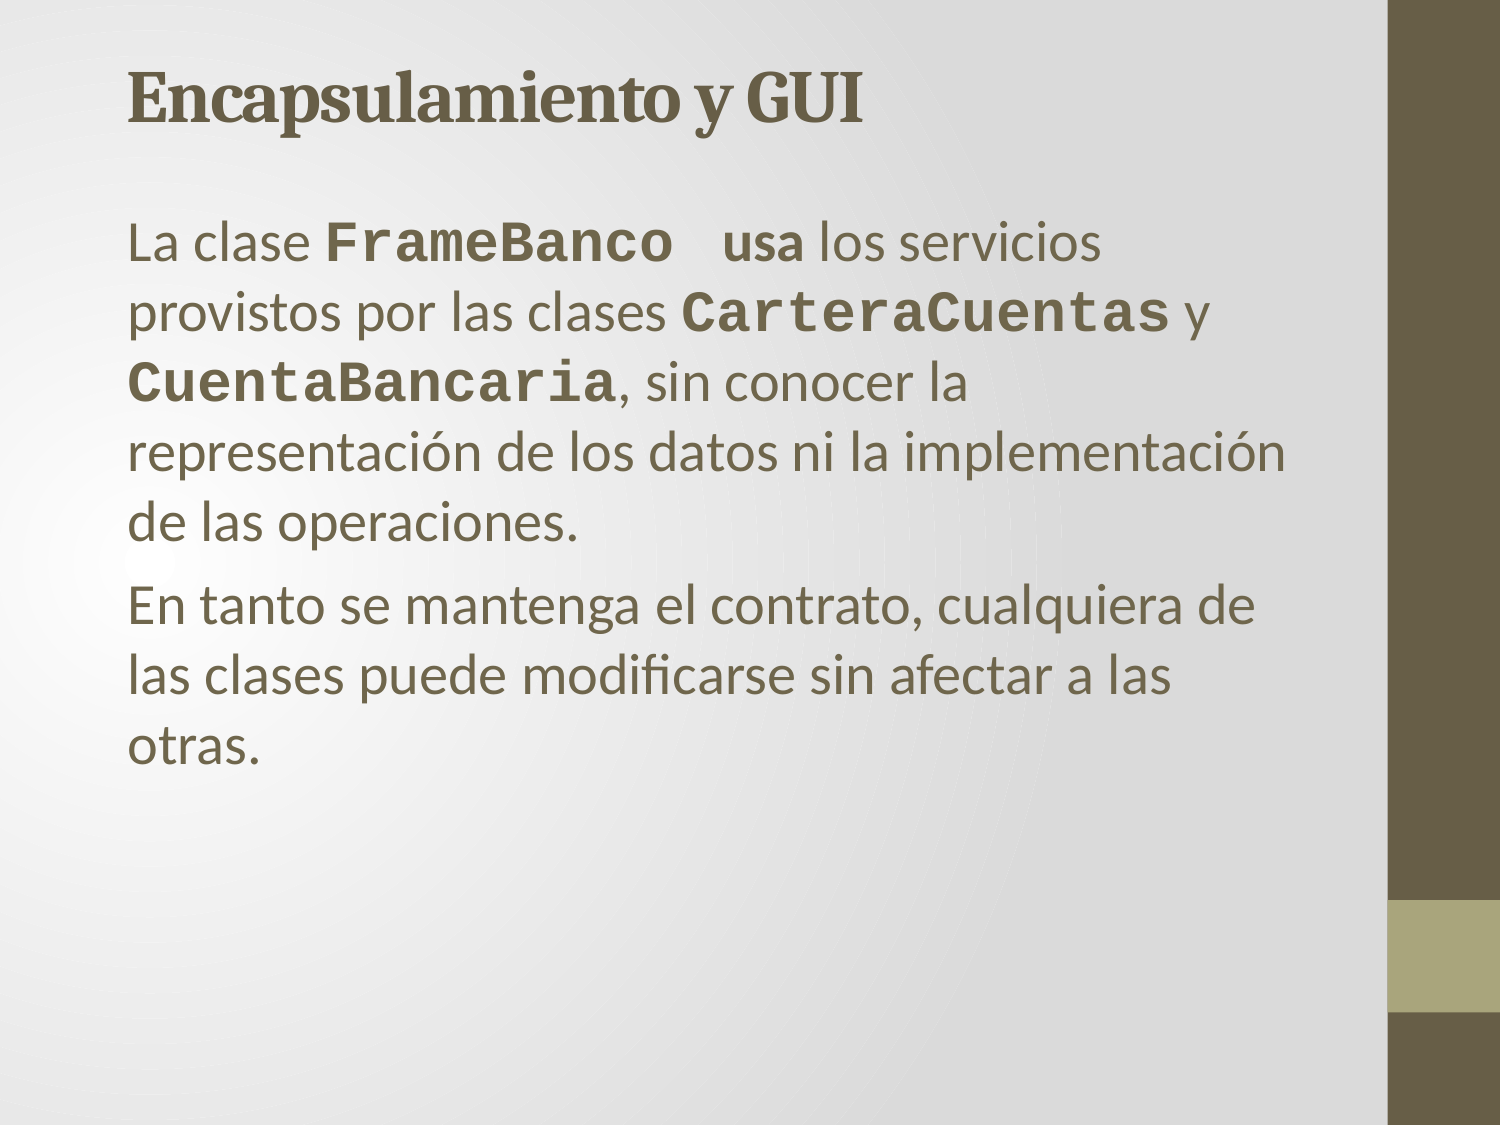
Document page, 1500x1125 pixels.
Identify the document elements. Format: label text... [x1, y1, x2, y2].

text_box La clase FrameBanco usa los servicios provistos por las clases CarteraCuentas y CuentaBancaria, sin conocer la representación de los datos ni la implementación de las operaciones. En tanto se mantenga el contrato, cualquiera de las clases puede modificarse sin afectar a las otras. [112, 196, 1306, 784]
text_box Encapsulamiento y GUI [112, 0, 1388, 185]
